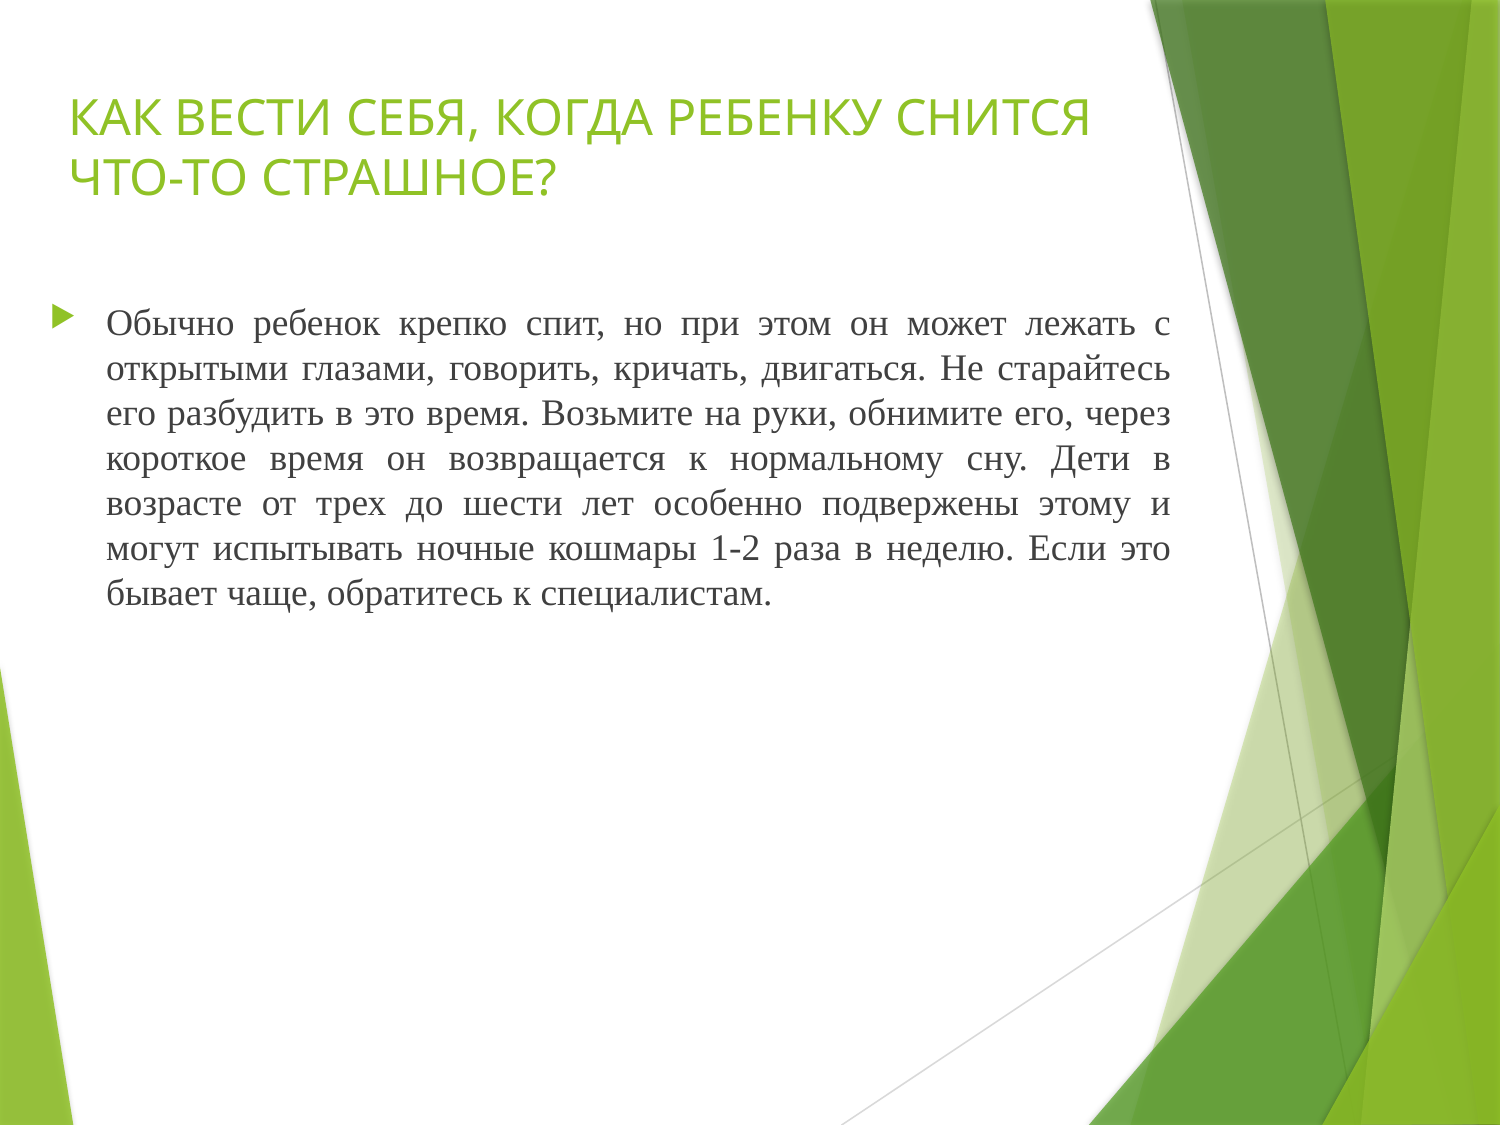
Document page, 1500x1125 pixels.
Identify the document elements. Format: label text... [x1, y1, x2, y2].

list Обычно ребенок крепко спит, но при этом он может лежать с открытыми глазами, говорить, кричать, двигаться. Не старайтесь его разбудить в это время. Возьмите на руки, обнимите его, через короткое время он возвращается к нормальному сну. Дети в возрасте от трех до шести лет особенно подвержены этому и могут испытывать ночные кошмары 1-2 раза в неделю. Если это бывает чаще, обратитесь к специалистам. [15, 290, 1188, 929]
title КАК ВЕСТИ СЕБЯ, КОГДА РЕБЕНКУ СНИТСЯ ЧТО-ТО СТРАШНОЕ? [53, 78, 1150, 266]
